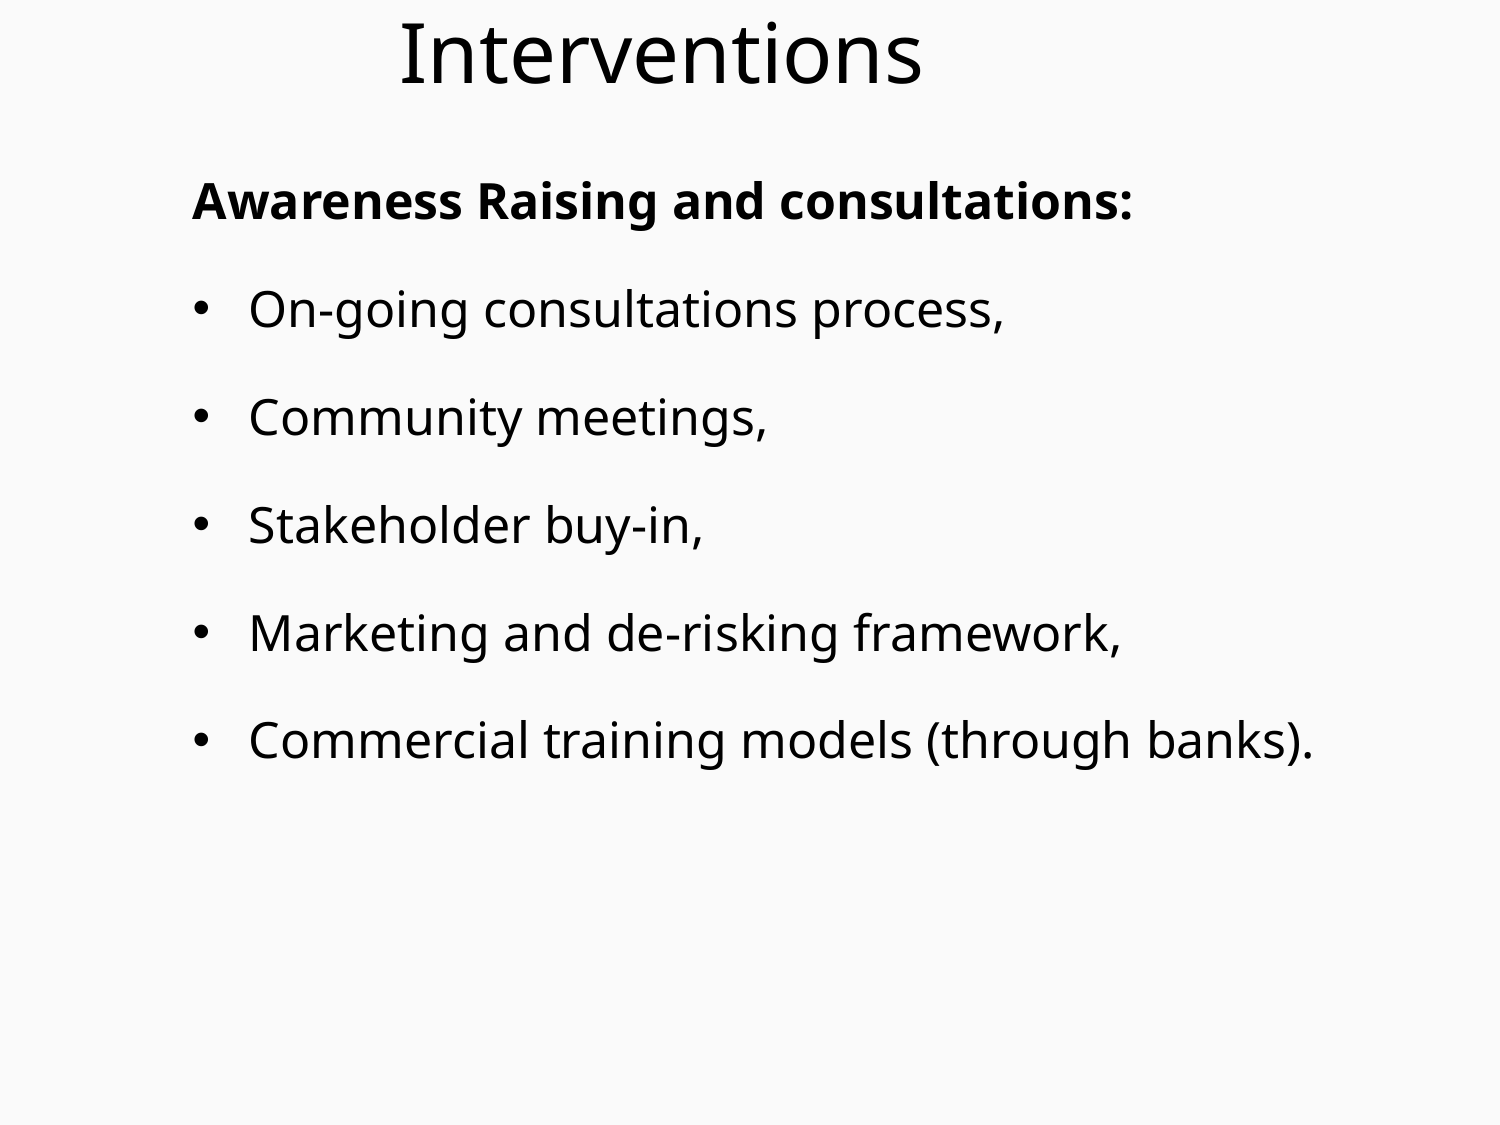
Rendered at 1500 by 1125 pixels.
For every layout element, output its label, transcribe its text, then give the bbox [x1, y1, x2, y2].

title Interventions [15, 0, 1310, 114]
list Awareness Raising and consultations: On-going consultations process, Community meetings, Stakeholder buy-in, Marketing and de-risking framework, Commercial training models (through banks). [39, 113, 1462, 1106]
